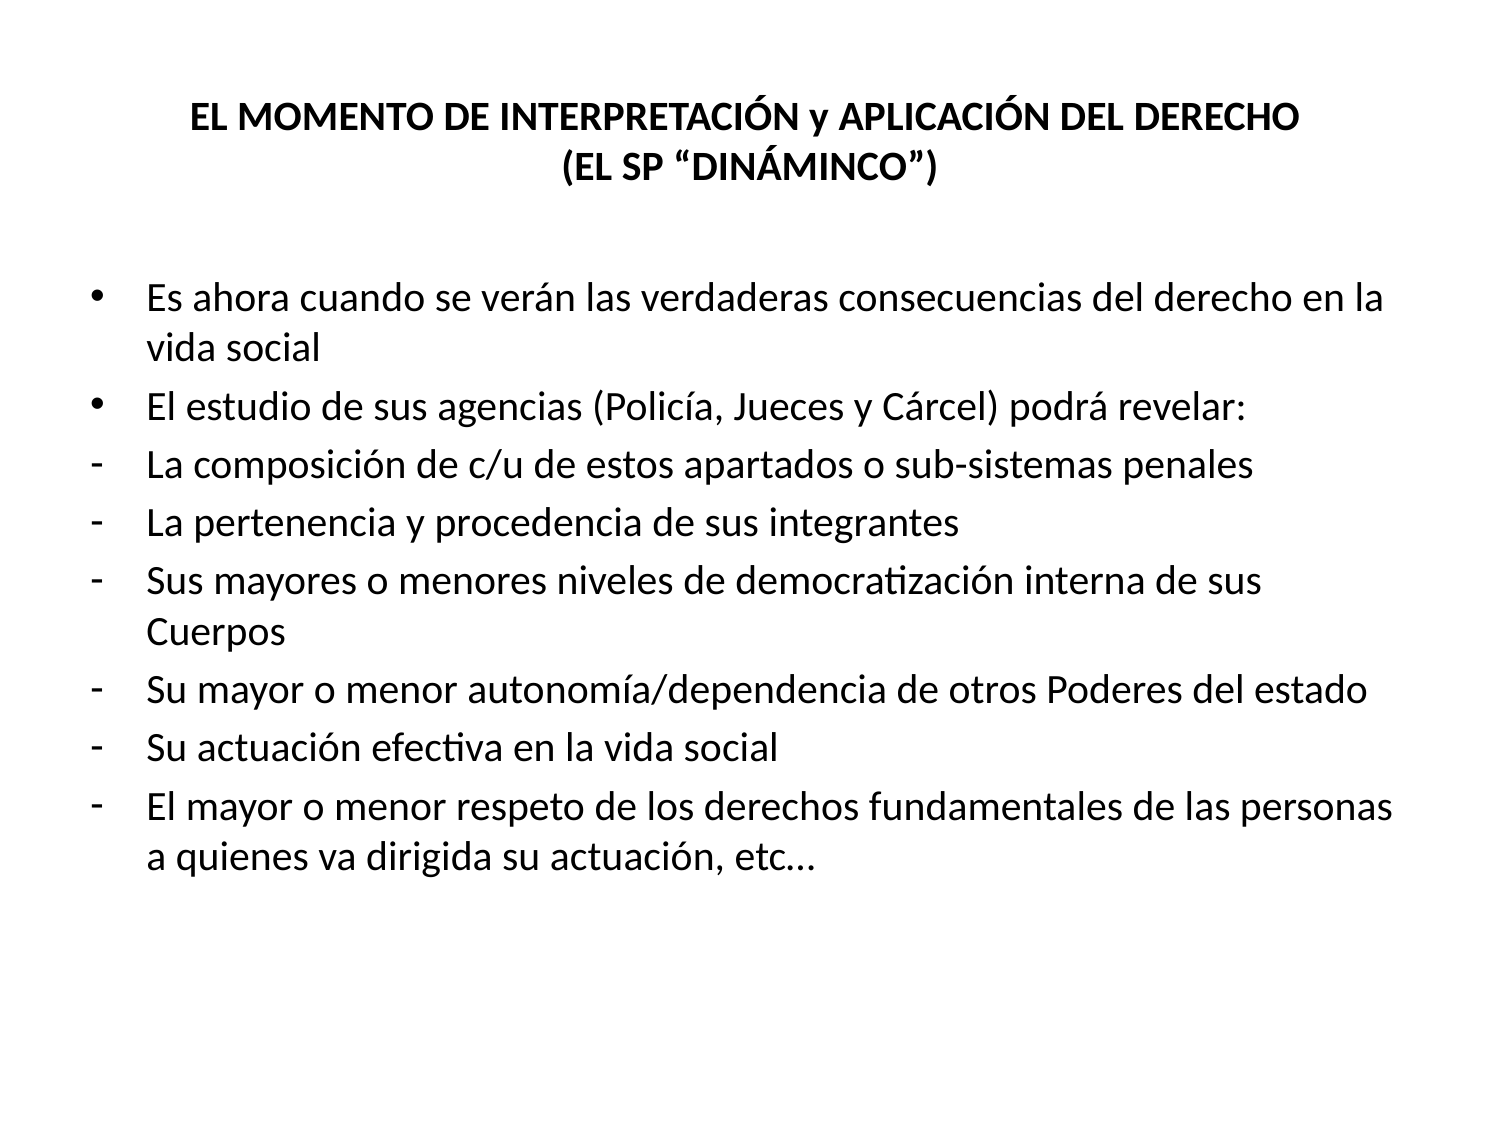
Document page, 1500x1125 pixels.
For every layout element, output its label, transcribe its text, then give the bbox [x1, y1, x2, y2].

list Es ahora cuando se verán las verdaderas consecuencias del derecho en la vida social El estudio de sus agencias (Policía, Jueces y Cárcel) podrá revelar: La composición de c/u de estos apartados o sub-sistemas penales La pertenencia y procedencia de sus integrantes Sus mayores o menores niveles de democratización interna de sus Cuerpos Su mayor o menor autonomía/dependencia de otros Poderes del estado Su actuación efectiva en la vida social El mayor o menor respeto de los derechos fundamentales de las personas a quienes va dirigida su actuación, etc… [75, 262, 1425, 1005]
title EL MOMENTO DE INTERPRETACIÓN y APLICACIÓN DEL DERECHO (EL SP “DINÁMINCO”) [75, 45, 1425, 233]
